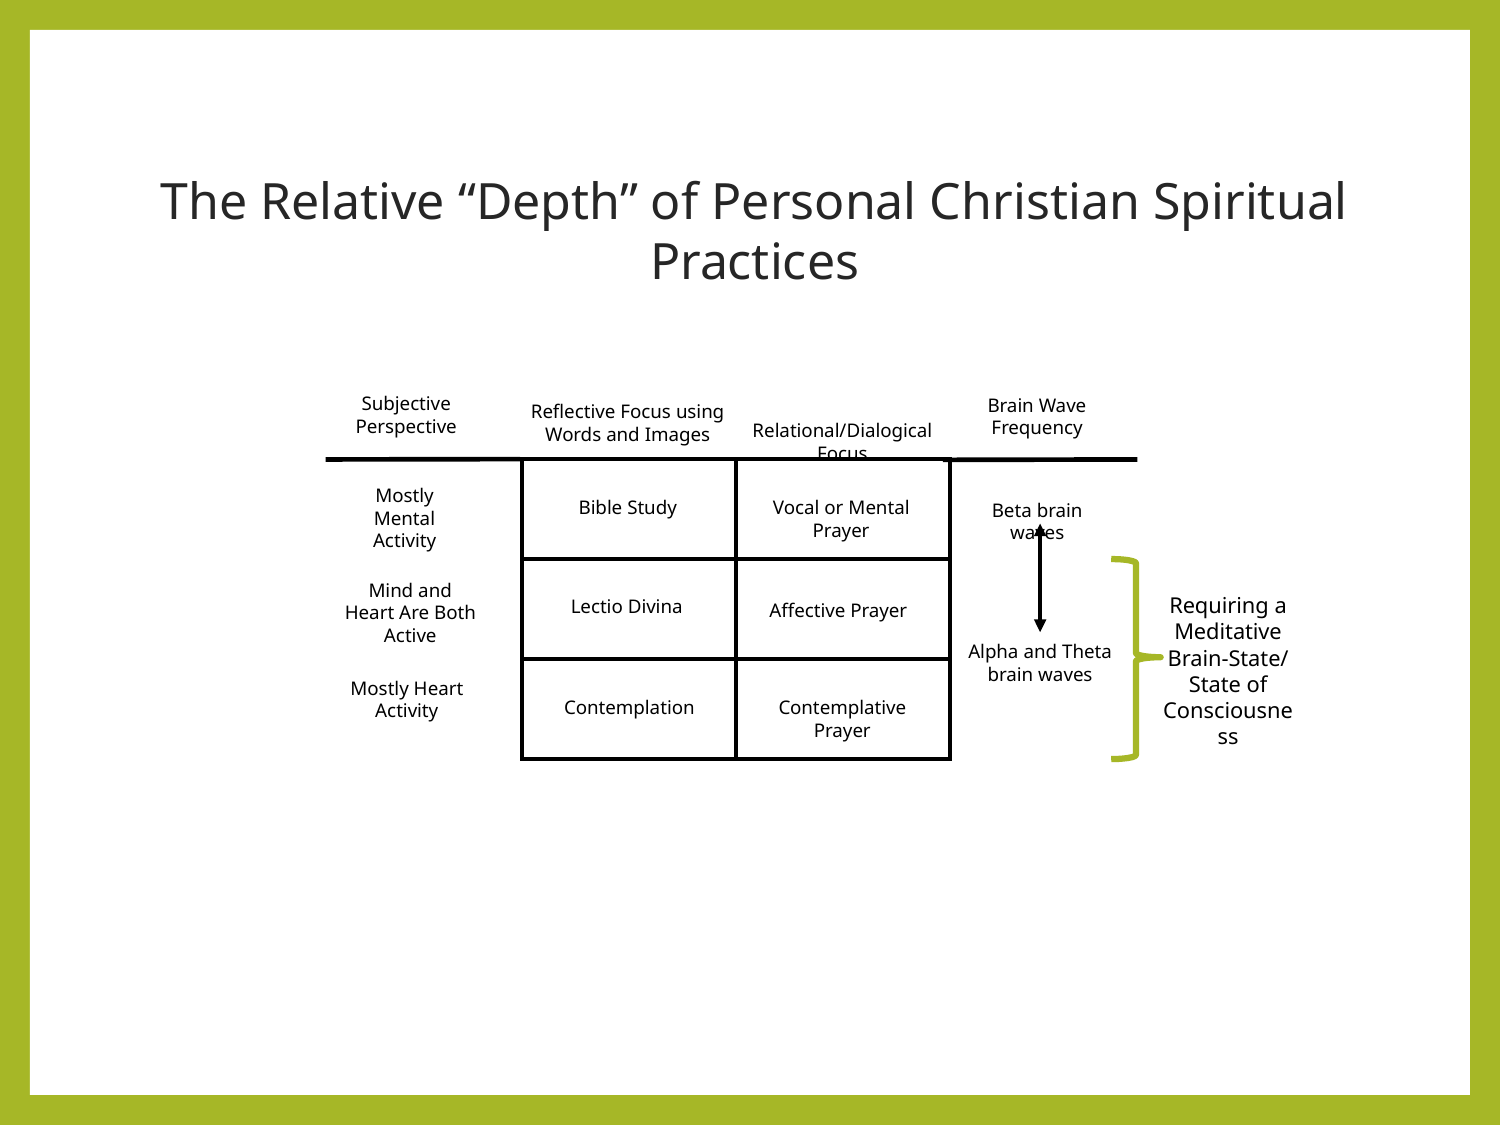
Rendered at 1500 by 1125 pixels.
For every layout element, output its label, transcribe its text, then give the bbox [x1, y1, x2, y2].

text_box [522, 459, 736, 559]
text_box [1111, 558, 1155, 760]
text_box Contemplation [545, 691, 713, 728]
text_box Beta brain waves [958, 493, 1116, 528]
text_box [736, 459, 951, 560]
text_box Bible Study [544, 491, 712, 528]
text_box Mind and Heart Are Both Active [337, 573, 484, 635]
text_box [737, 659, 951, 760]
text_box Lectio Divina [543, 590, 711, 627]
text_box [522, 659, 737, 760]
text_box Brain Wave Frequency [980, 388, 1094, 456]
text_box Reflective Focus using Words and Images [523, 395, 732, 450]
text_box Mostly Heart Activity [338, 672, 476, 737]
text_box Relational/Dialogical Focus [732, 414, 962, 446]
text_box Mostly Mental Activity [341, 479, 468, 541]
text_box Subjective Perspective [341, 387, 471, 455]
text_box Contemplative Prayer [750, 691, 934, 728]
text_box [736, 560, 951, 659]
text_box Alpha and Theta brain waves [961, 635, 1111, 710]
text_box The Relative “Depth” of Personal Christian Spiritual Practices [100, 178, 1410, 282]
text_box Requiring a Meditative Brain-State/ State of Consciousness [1155, 587, 1302, 731]
text_box [522, 559, 736, 659]
text_box Vocal or Mental Prayer [749, 491, 934, 524]
text_box Affective Prayer [754, 594, 922, 631]
